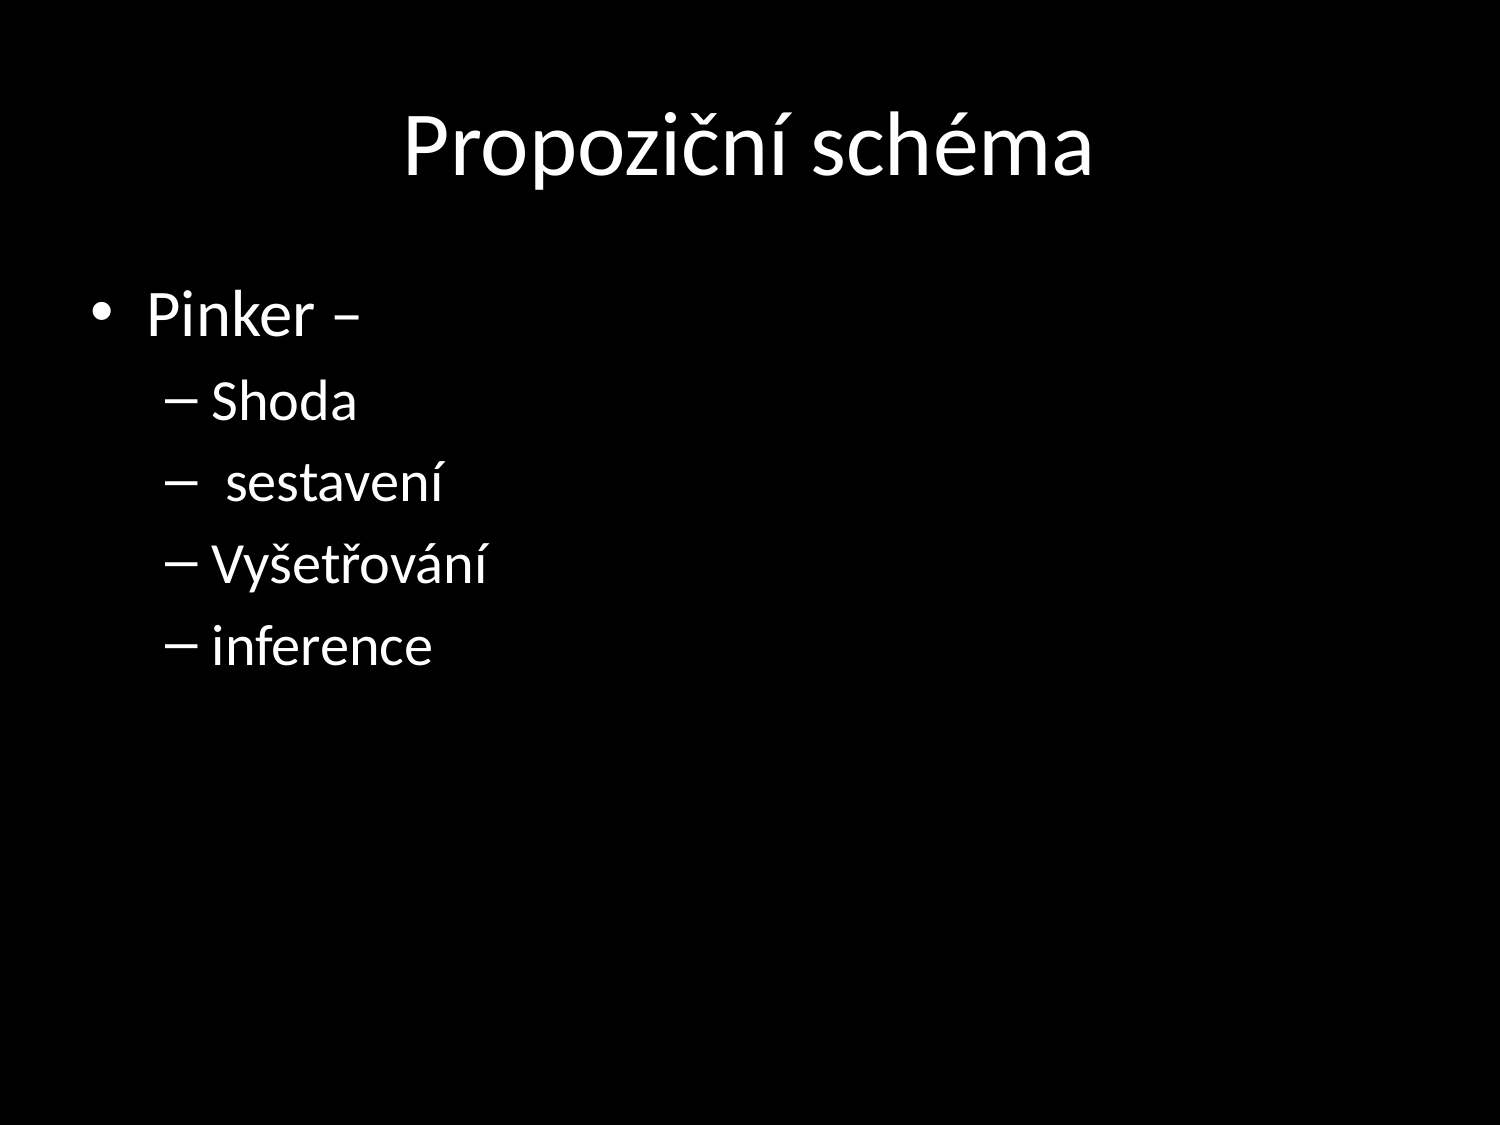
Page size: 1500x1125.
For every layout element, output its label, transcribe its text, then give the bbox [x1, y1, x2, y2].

title Propoziční schéma [75, 45, 1425, 233]
list Pinker – Shoda sestavení Vyšetřování inference [75, 262, 1425, 1005]
